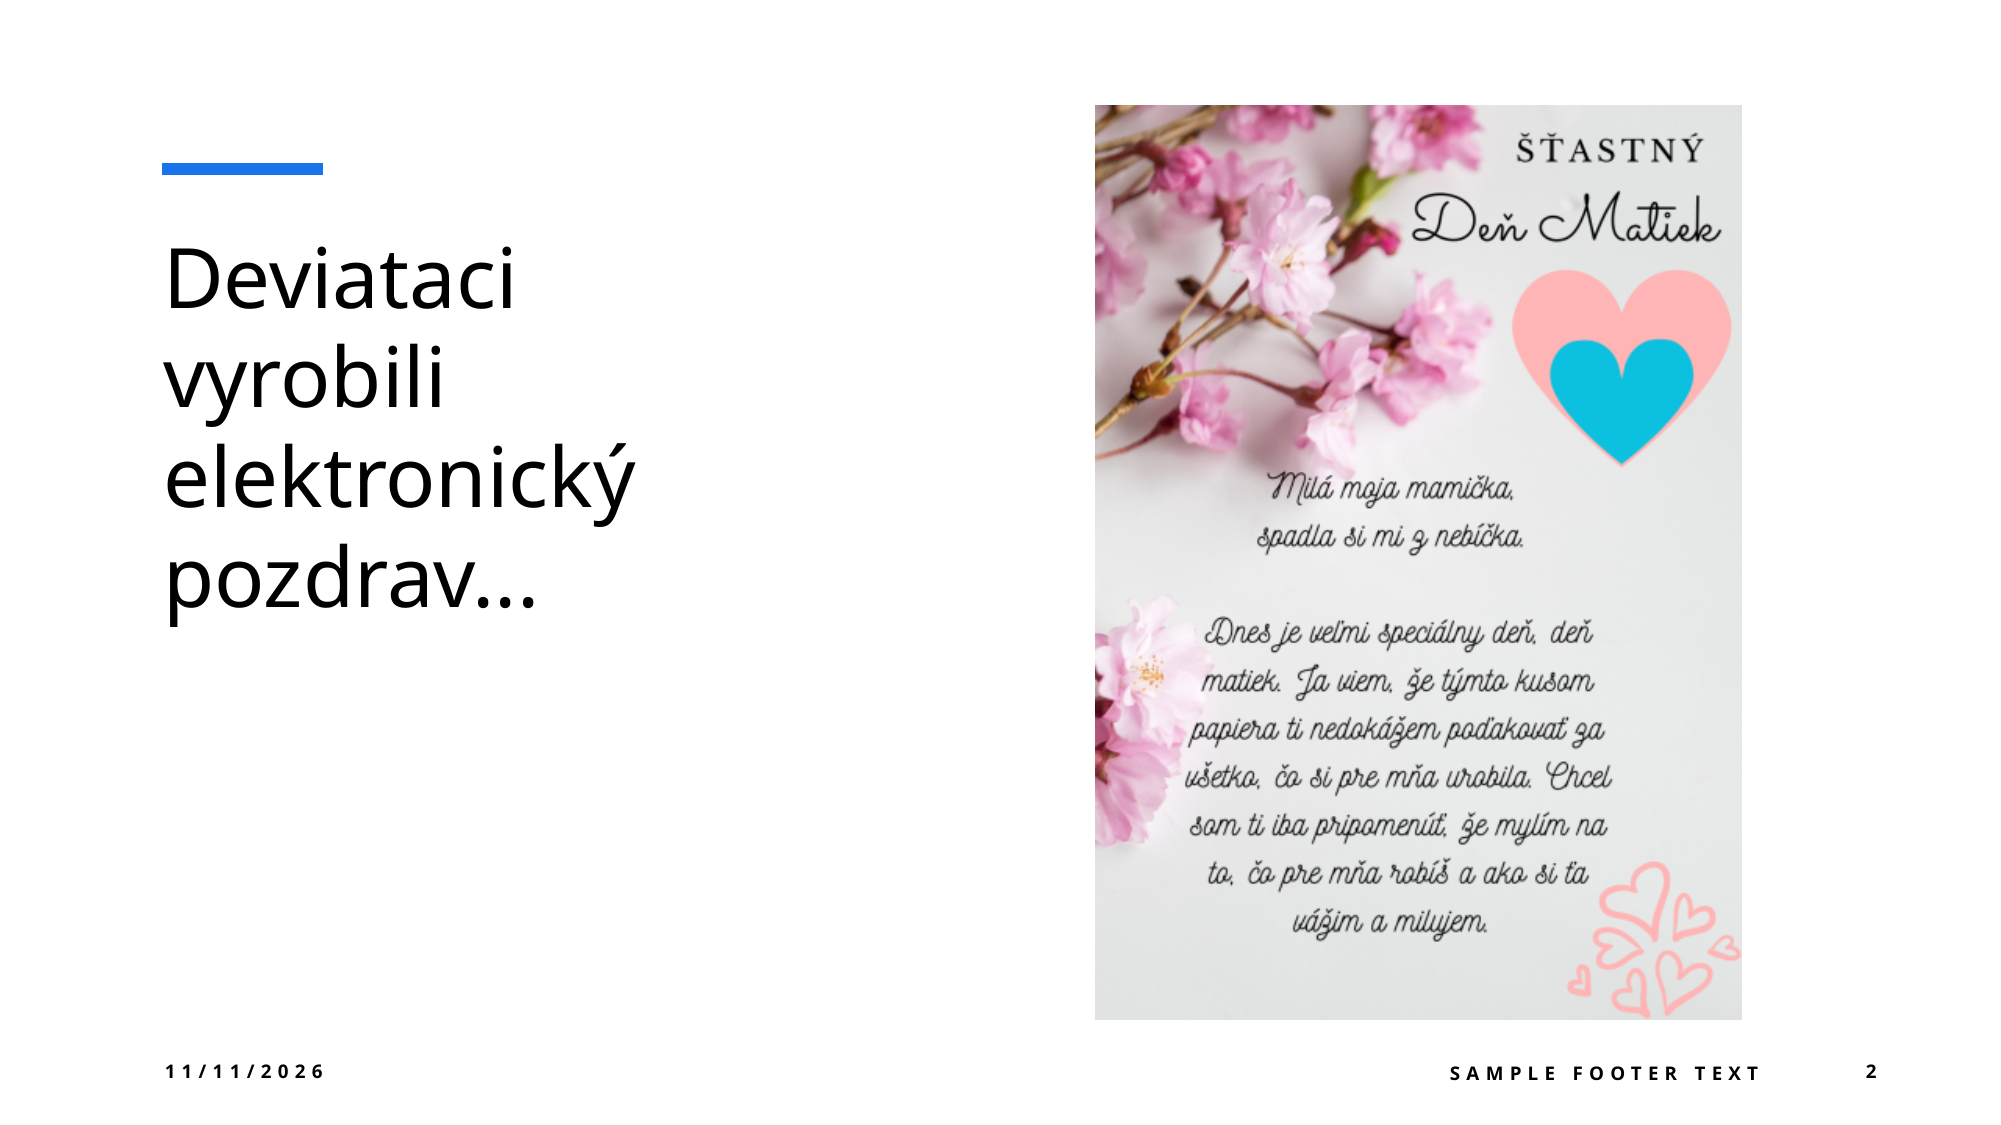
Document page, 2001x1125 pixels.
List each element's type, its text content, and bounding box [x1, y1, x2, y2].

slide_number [149, 1042, 600, 1103]
title Deviataci vyrobili elektronický pozdrav... [148, 217, 811, 709]
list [1095, 105, 1742, 1020]
slide_number 2 [1772, 1042, 1892, 1103]
footer Sample Footer Text [1110, 1042, 1772, 1103]
